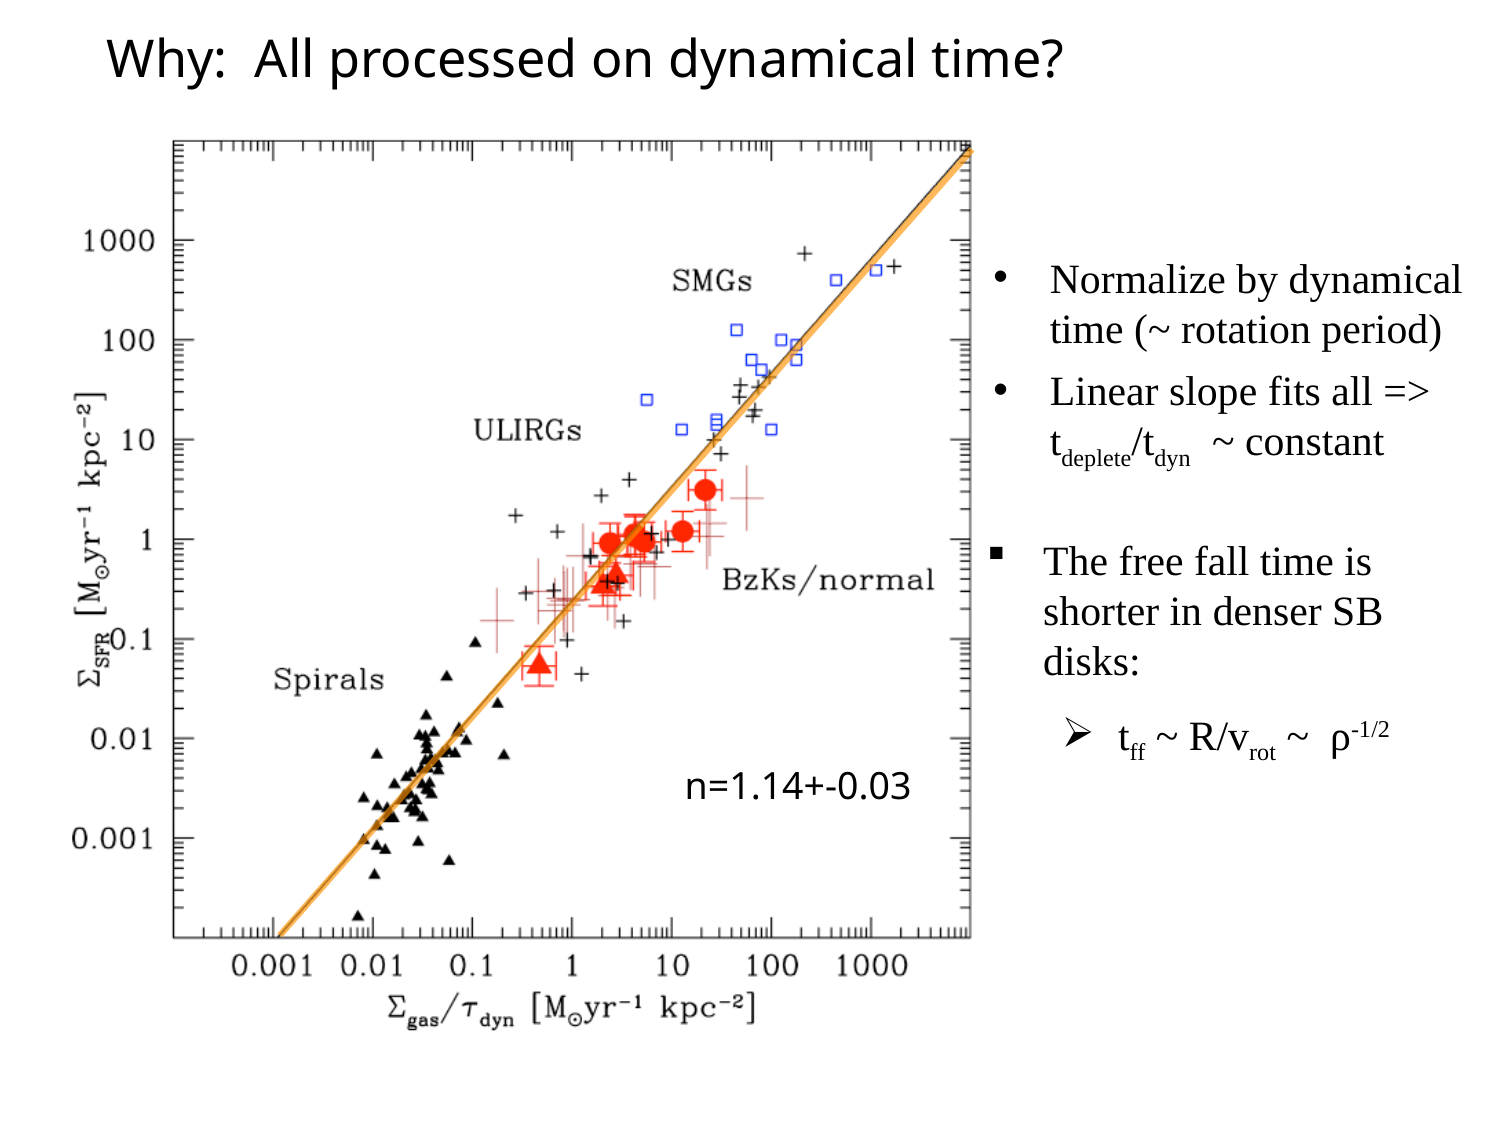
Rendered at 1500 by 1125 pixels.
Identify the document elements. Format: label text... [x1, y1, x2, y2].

text_box Why: All processed on dynamical time? [62, 24, 1103, 97]
picture [49, 124, 998, 1040]
text_box Normalize by dynamical time (~ rotation period) Linear slope fits all => tdeplete/tdyn ~ constant The free fall time is shorter in denser SB disks: tff ~ R/vrot ~ ρ-1/2 [1002, 244, 1500, 861]
